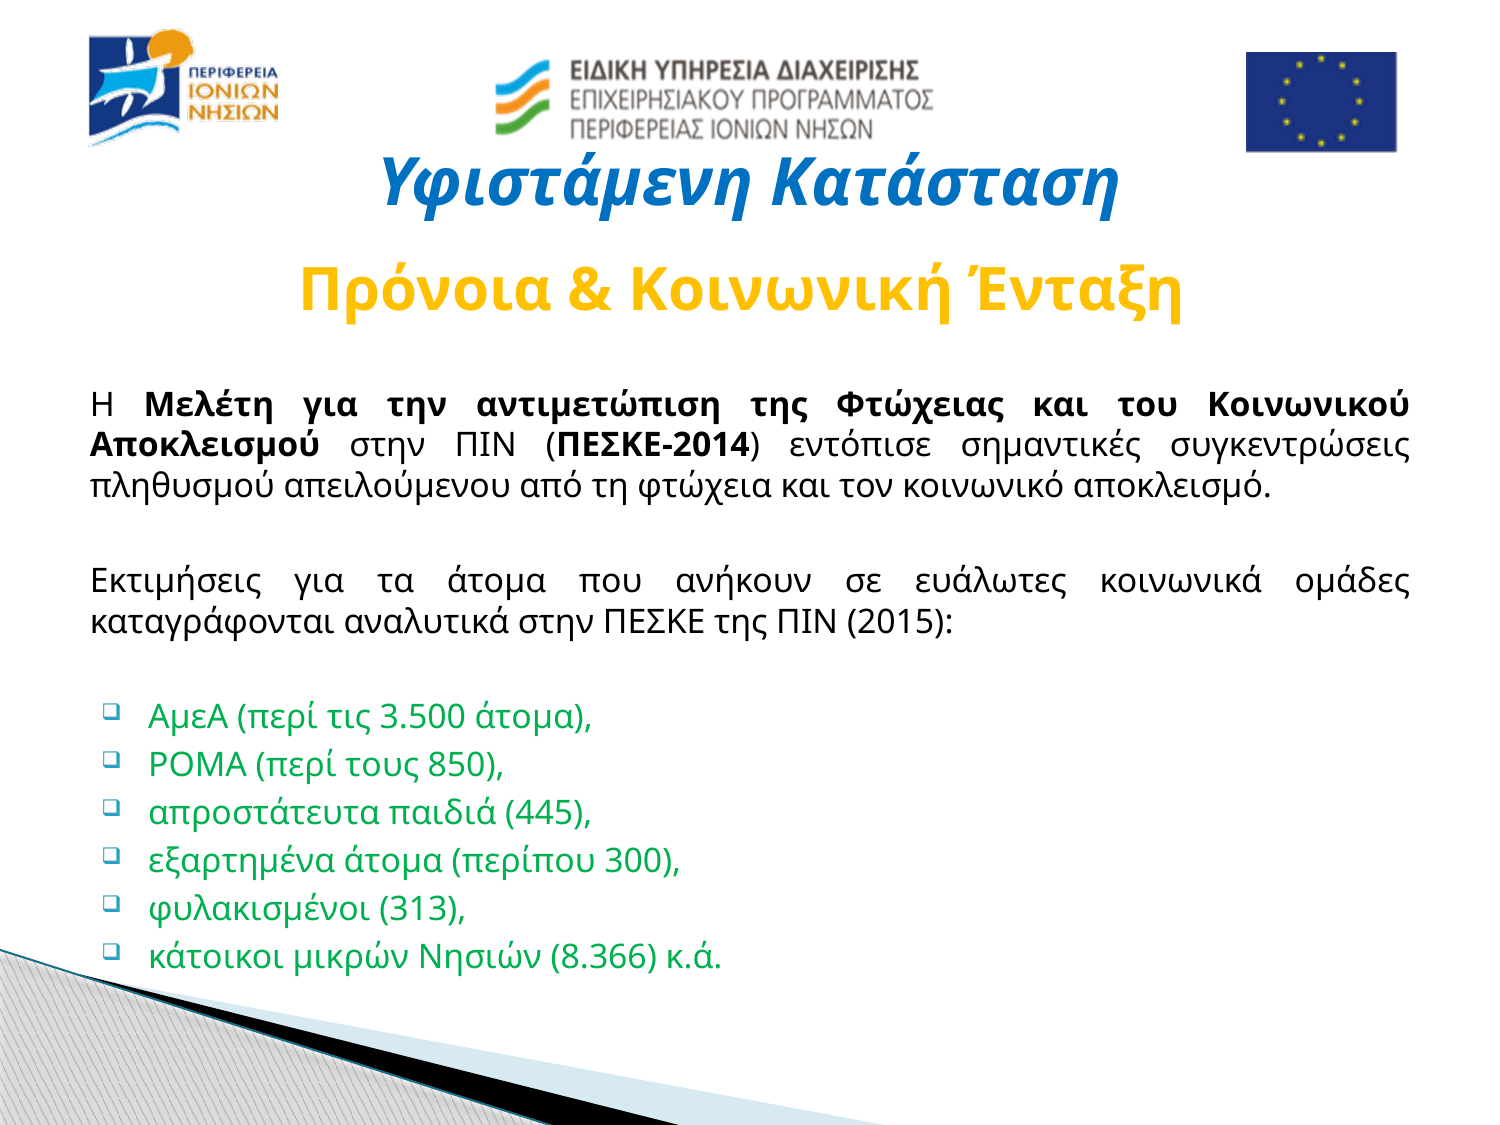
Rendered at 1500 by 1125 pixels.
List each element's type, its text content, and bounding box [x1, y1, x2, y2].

picture [1245, 51, 1400, 159]
list Πρόνοια & Κοινωνική Ένταξη Η Μελέτη για την αντιμετώπιση της Φτώχειας και του Κοινωνικού Αποκλεισμού στην ΠΙΝ (ΠΕΣΚΕ-2014) εντόπισε σημαντικές συγκεντρώσεις πληθυσμού απειλούμενου από τη φτώχεια και τον κοινωνικό αποκλεισμό. Εκτιμήσεις για τα άτομα που ανήκουν σε ευάλωτες κοινωνικά ομάδες καταγράφονται αναλυτικά στην ΠΕΣΚΕ της ΠΙΝ (2015): ΑμεΑ (περί τις 3.500 άτομα), ΡΟΜΑ (περί τους 850), απροστάτευτα παιδιά (445), εξαρτημένα άτομα (περίπου 300), φυλακισμένοι (313), κάτοικοι μικρών Νησιών (8.366) κ.ά. [75, 243, 1425, 986]
picture [88, 28, 278, 148]
picture [478, 41, 951, 160]
title Υφιστάμενη Κατάσταση [75, 45, 1425, 233]
